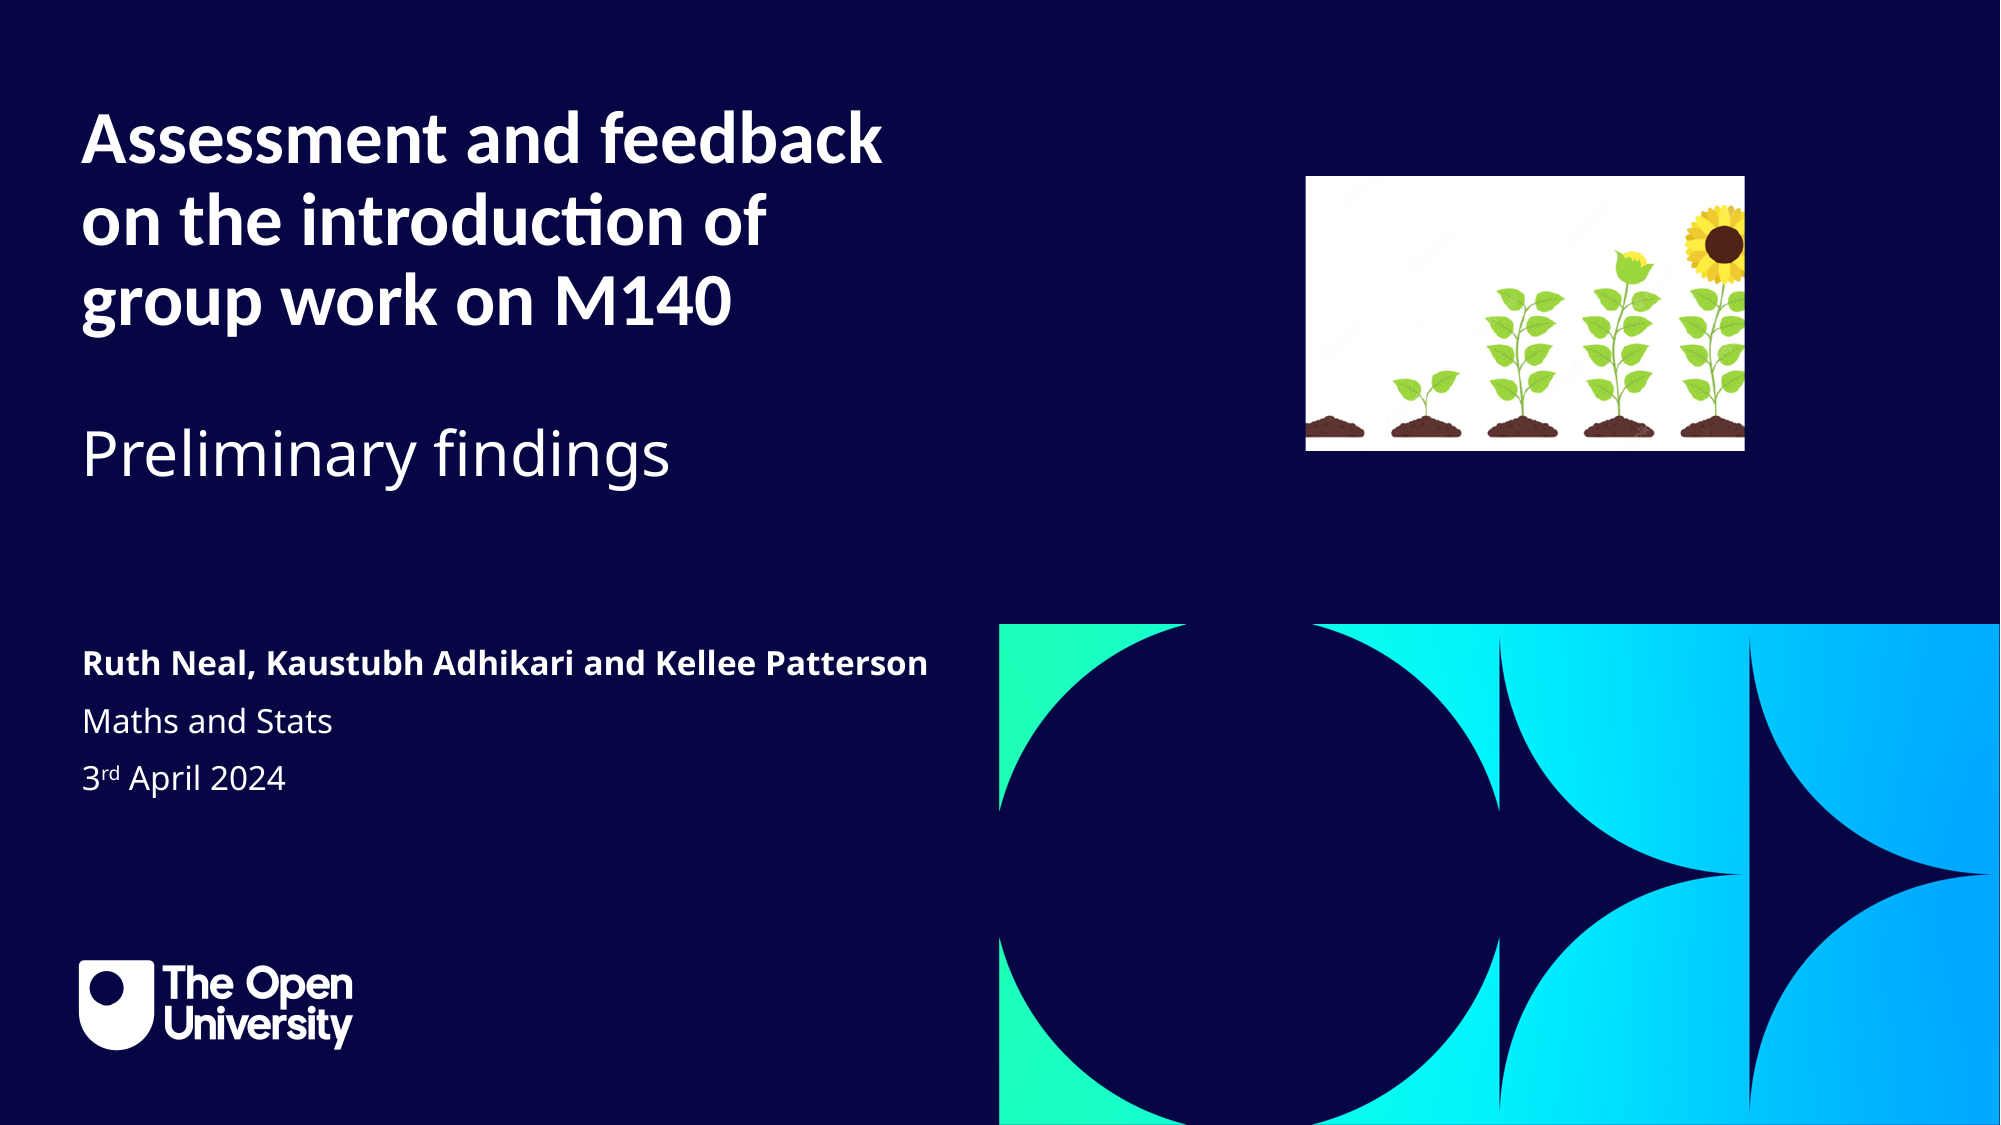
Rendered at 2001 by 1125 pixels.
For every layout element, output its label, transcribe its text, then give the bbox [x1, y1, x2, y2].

picture [999, 624, 1722, 1125]
picture [1305, 176, 1745, 451]
list 3rd April 2024 [66, 745, 979, 803]
picture [1749, 652, 1982, 1088]
list Assessment and feedback on the introduction of group work on M140 [66, 91, 979, 387]
picture [77, 956, 358, 1053]
list Ruth Neal, Kaustubh Adhikari and Kellee Patterson [66, 631, 979, 688]
list Maths and Stats [66, 688, 979, 745]
list Preliminary findings [66, 398, 979, 613]
